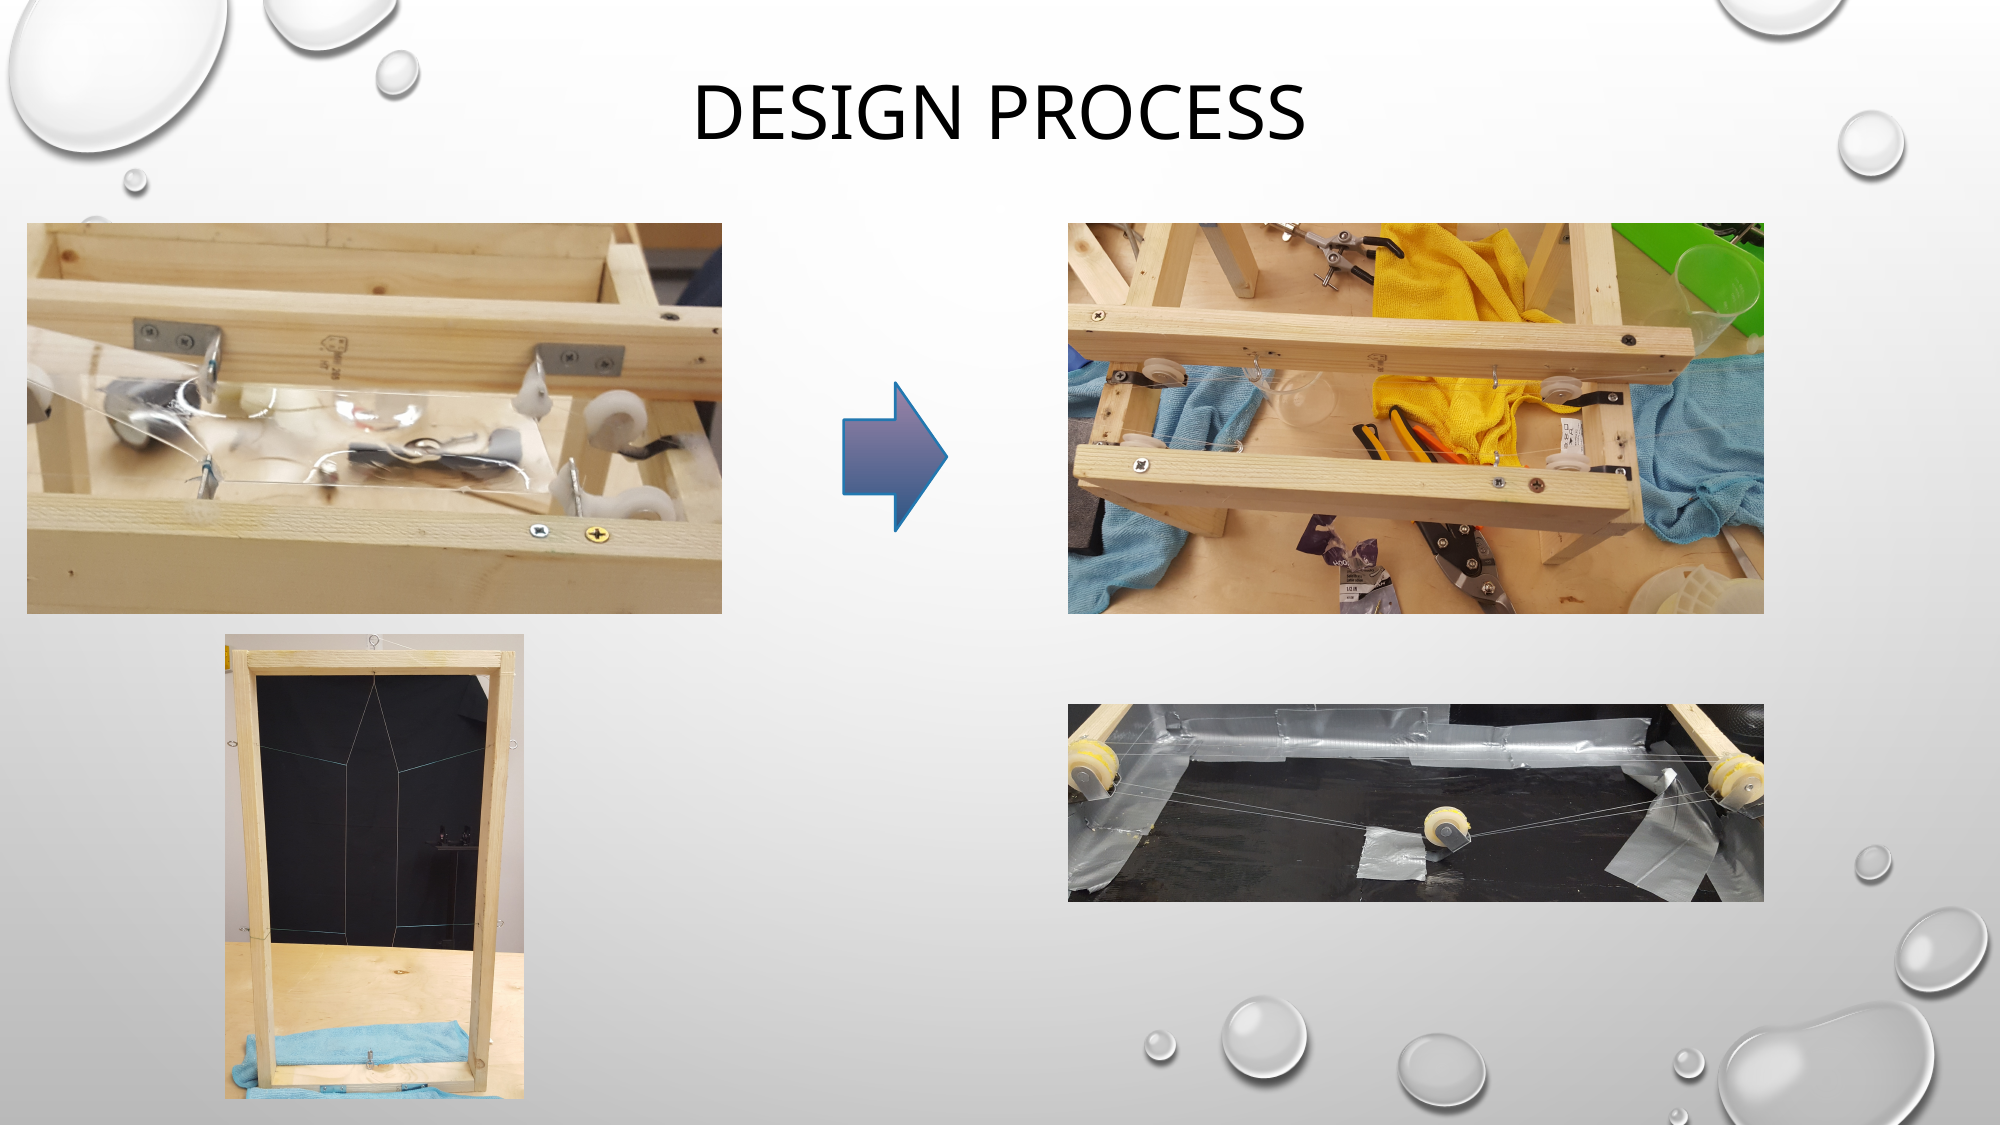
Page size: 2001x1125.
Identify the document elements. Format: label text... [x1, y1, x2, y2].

text_box [842, 381, 949, 533]
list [1068, 223, 1764, 615]
title Design process [149, 0, 1851, 247]
picture [0, 0, 2000, 1125]
